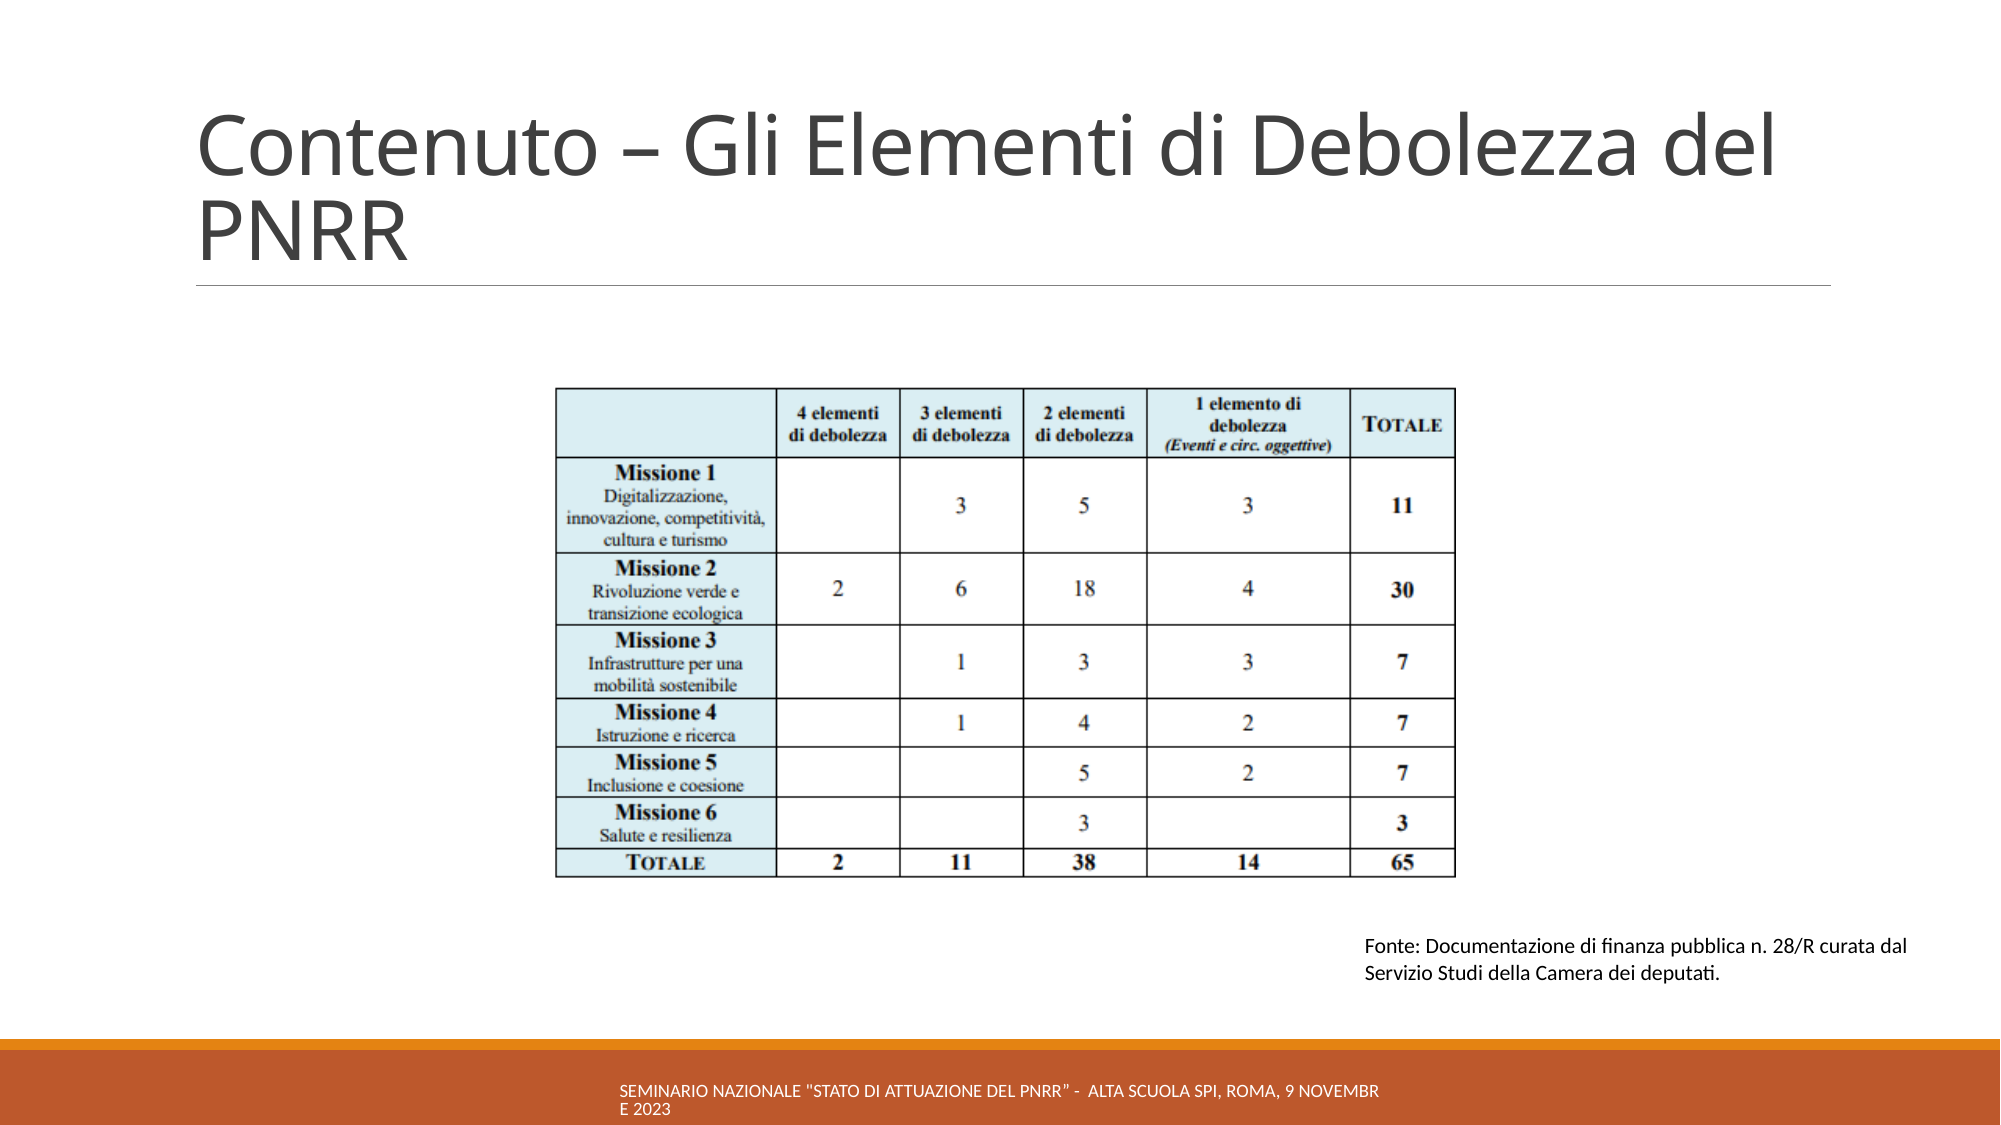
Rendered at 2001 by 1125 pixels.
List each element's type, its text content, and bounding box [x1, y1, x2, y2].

title Contenuto – Gli Elementi di Debolezza del PNRR [180, 47, 1830, 285]
footer Seminario nazionale "Stato di attuazione del PNRR” - Alta Scuola SPI, Roma, 9 novembre 2023 [604, 1059, 1396, 1120]
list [553, 384, 1457, 881]
text_box Fonte: Documentazione di finanza pubblica n. 28/R curata dal Servizio Studi della Camera dei deputati. [1349, 924, 1937, 992]
